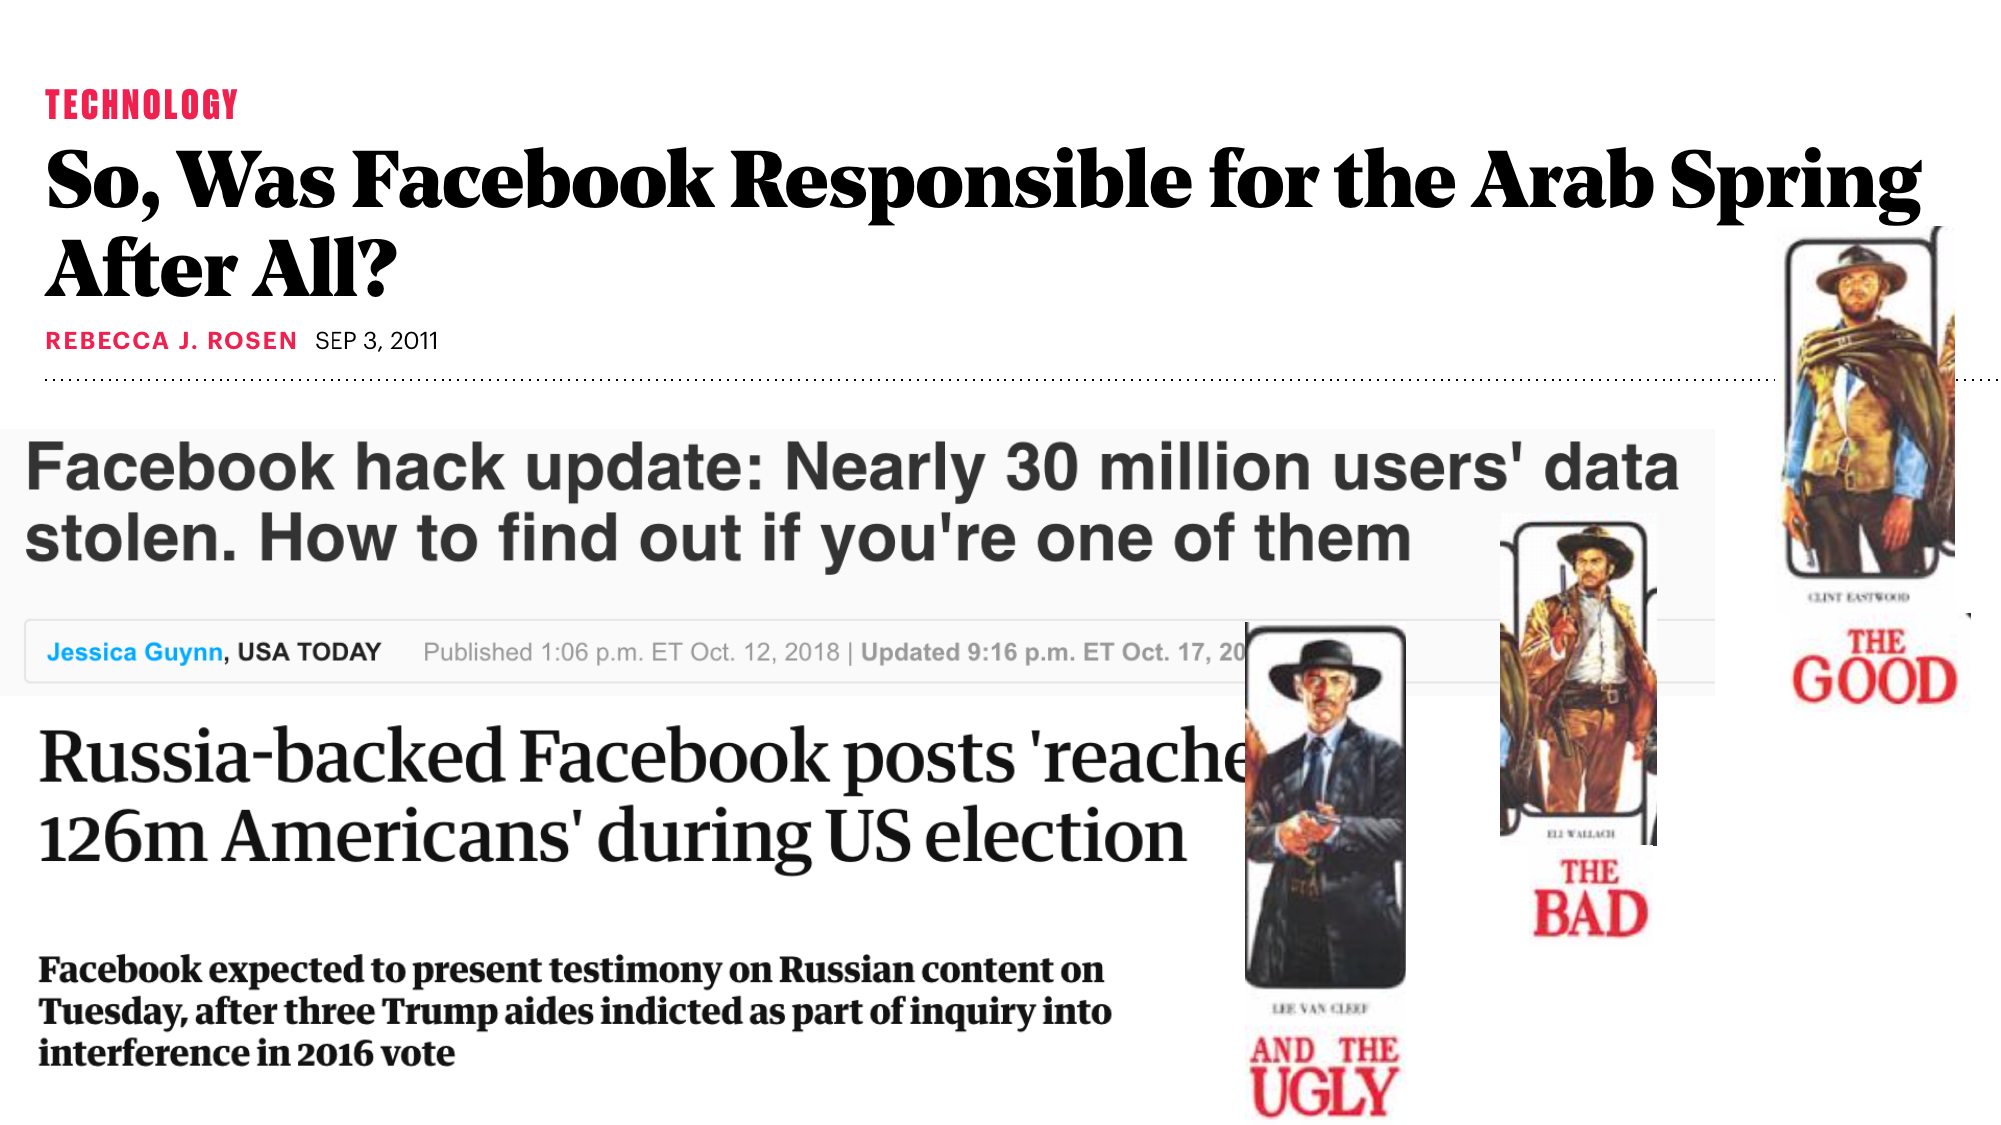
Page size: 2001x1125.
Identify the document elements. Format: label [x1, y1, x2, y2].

picture [27, 719, 1245, 1072]
text_box [1775, 226, 1971, 712]
picture [0, 59, 2000, 393]
text_box [1499, 513, 1657, 946]
text_box [1245, 622, 1406, 1125]
picture [0, 429, 1715, 696]
